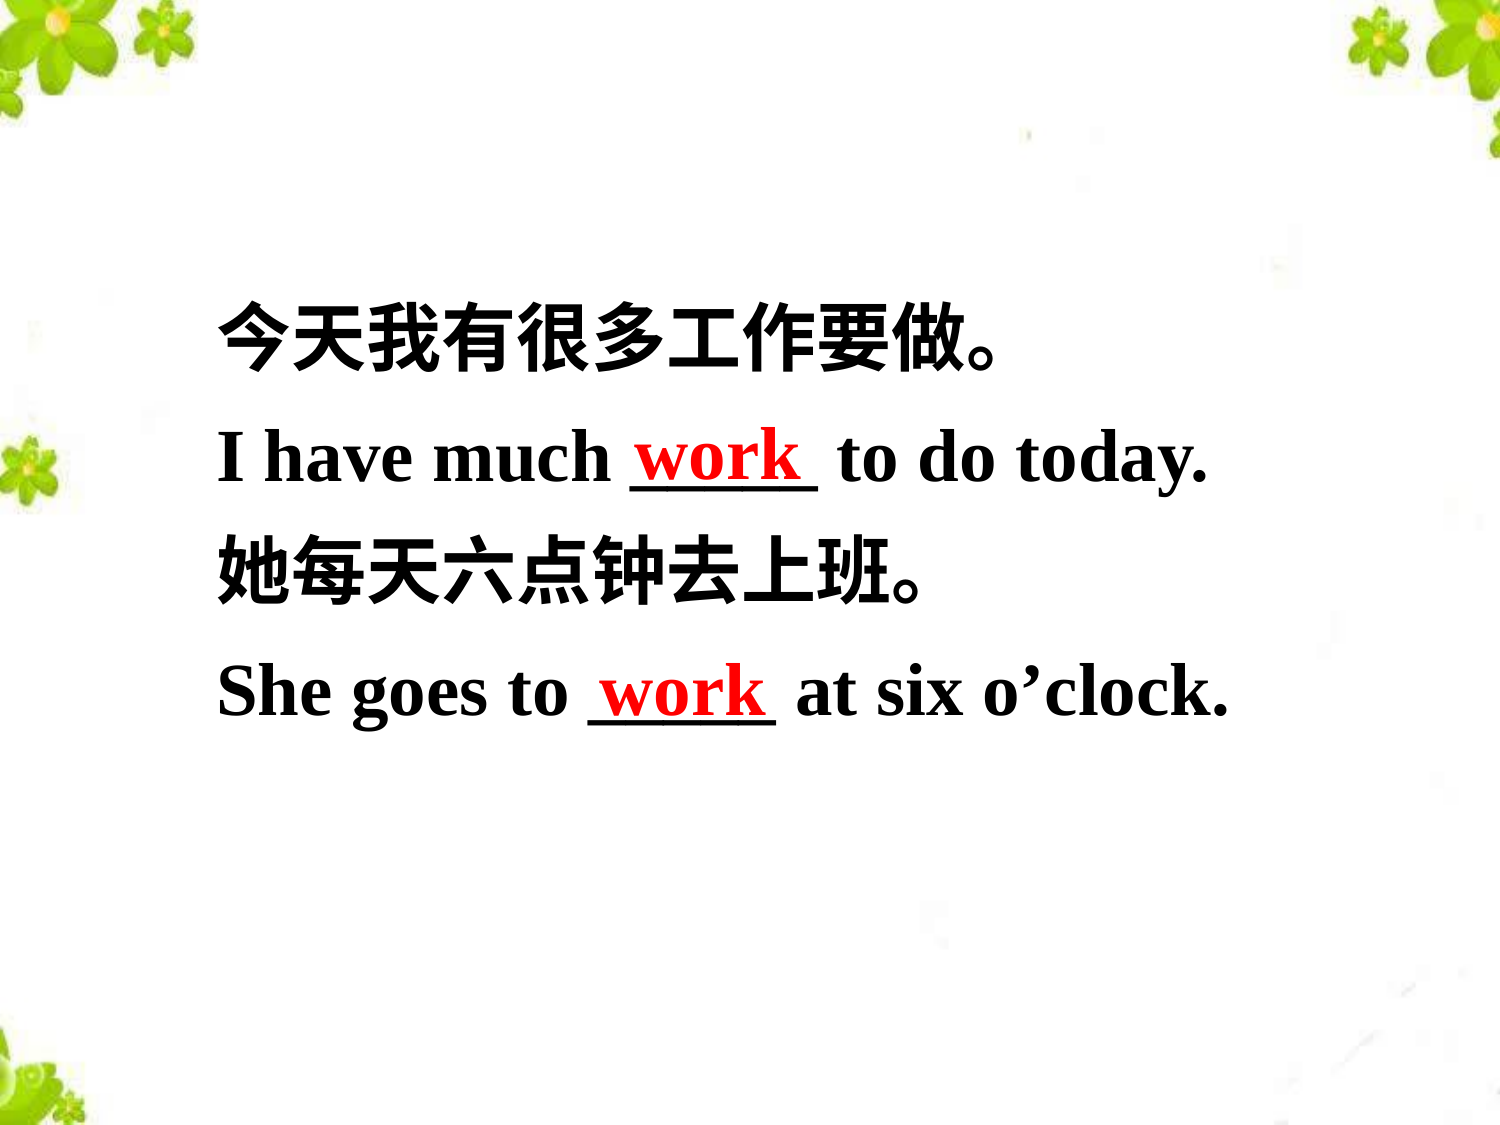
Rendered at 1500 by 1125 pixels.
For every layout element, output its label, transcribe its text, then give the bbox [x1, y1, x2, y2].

text_box work [584, 633, 810, 738]
picture [0, 0, 1500, 1125]
list 今天我有很多工作要做。 I have much _____ to do today. 她每天六点钟去上班。 She goes to _____ at six o’clock. [200, 255, 1330, 799]
text_box work [620, 397, 857, 502]
